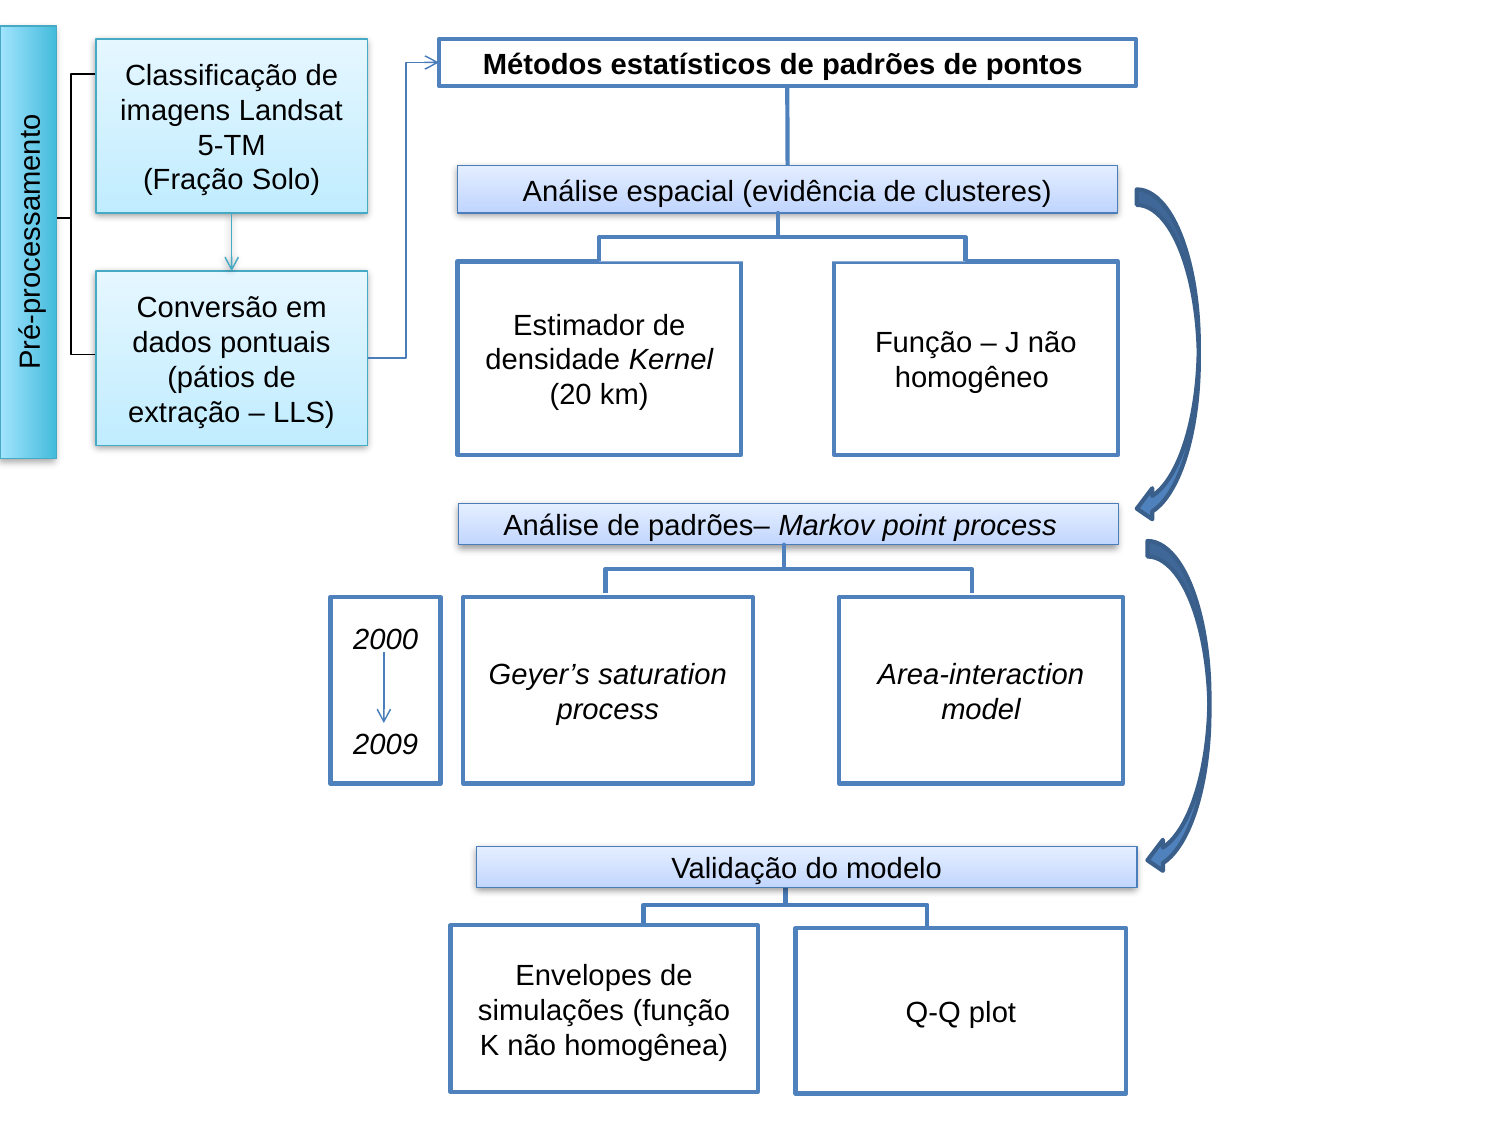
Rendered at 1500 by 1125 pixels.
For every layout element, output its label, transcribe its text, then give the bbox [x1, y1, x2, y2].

text_box Estimador de densidade Kernel (20 km) [455, 259, 743, 457]
text_box [603, 542, 974, 594]
text_box Métodos estatísticos de padrões de pontos [437, 37, 1138, 88]
text_box Q-Q plot [793, 926, 1128, 1096]
text_box Area-interaction model [837, 595, 1125, 786]
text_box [367, 62, 439, 359]
text_box Classificação de imagens Landsat 5-TM (Fração Solo) [95, 38, 368, 214]
text_box [61, 73, 107, 355]
text_box [643, 896, 928, 929]
text_box Função – J não homogêneo [832, 259, 1120, 457]
text_box Pré-processamento [0, 25, 57, 459]
text_box [597, 210, 968, 262]
text_box Conversão em dados pontuais (pátios de extração – LLS) [95, 270, 368, 446]
text_box Análise de padrões– Markov point process [458, 503, 1119, 545]
text_box 2000 2009 [328, 595, 443, 786]
text_box Validação do modelo [476, 846, 1138, 888]
text_box Geyer’s saturation process [461, 595, 755, 786]
text_box Envelopes de simulações (função K não homogênea) [448, 923, 760, 1094]
text_box [1134, 187, 1201, 522]
text_box Análise espacial (evidência de clusteres) [457, 165, 1118, 214]
text_box [1145, 538, 1212, 873]
